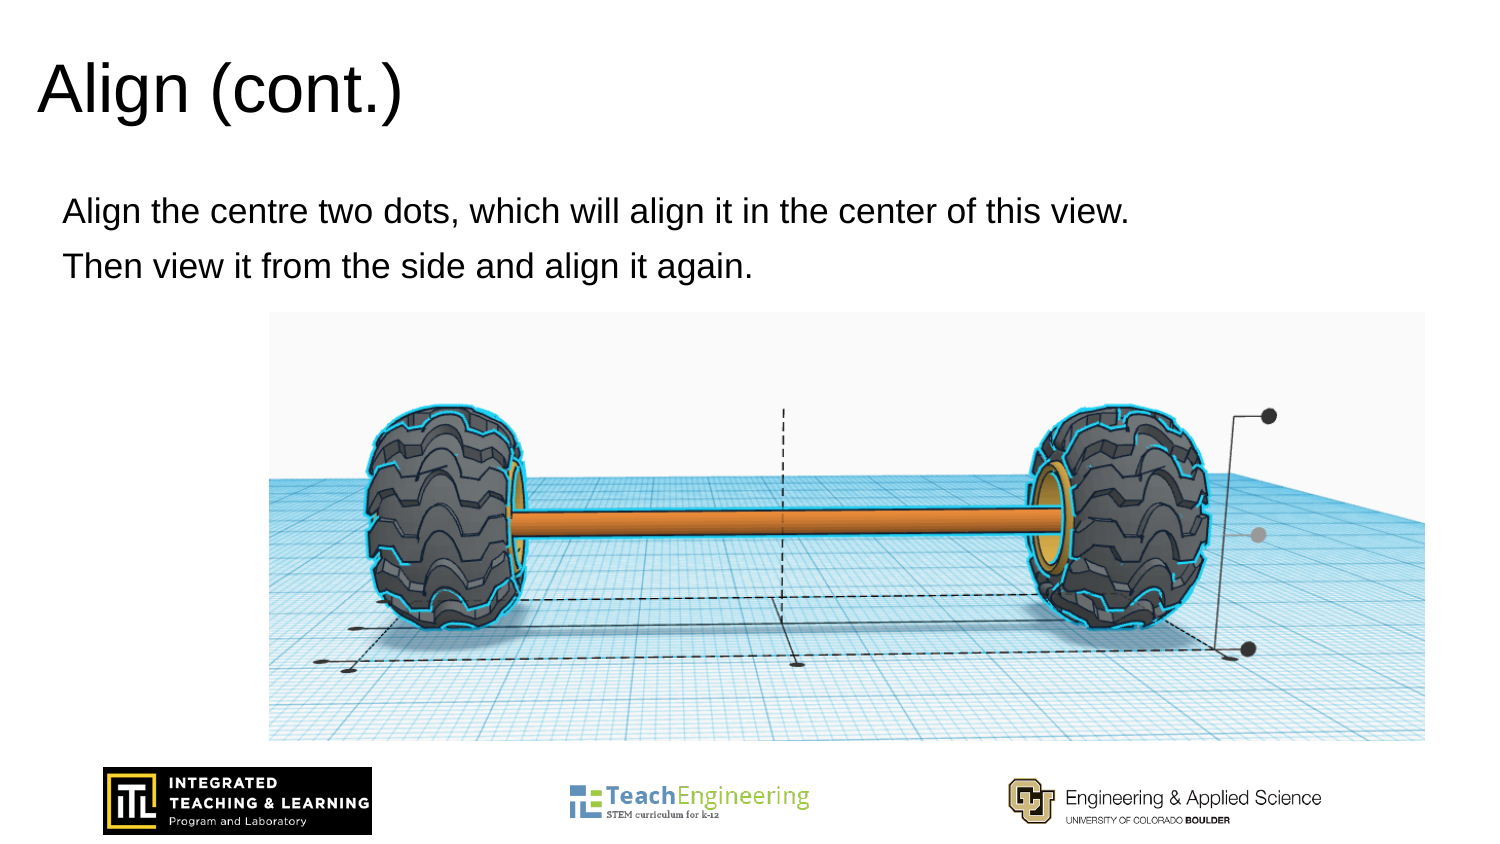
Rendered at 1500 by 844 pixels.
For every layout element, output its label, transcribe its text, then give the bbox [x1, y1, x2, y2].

title Align (cont.) [26, 43, 1425, 138]
picture [566, 781, 814, 822]
list Align the centre two dots, which will align it in the center of this view. Then view it from the side and align it again. [51, 187, 1449, 748]
picture [268, 312, 1425, 742]
picture [1008, 778, 1321, 824]
picture [103, 767, 372, 835]
